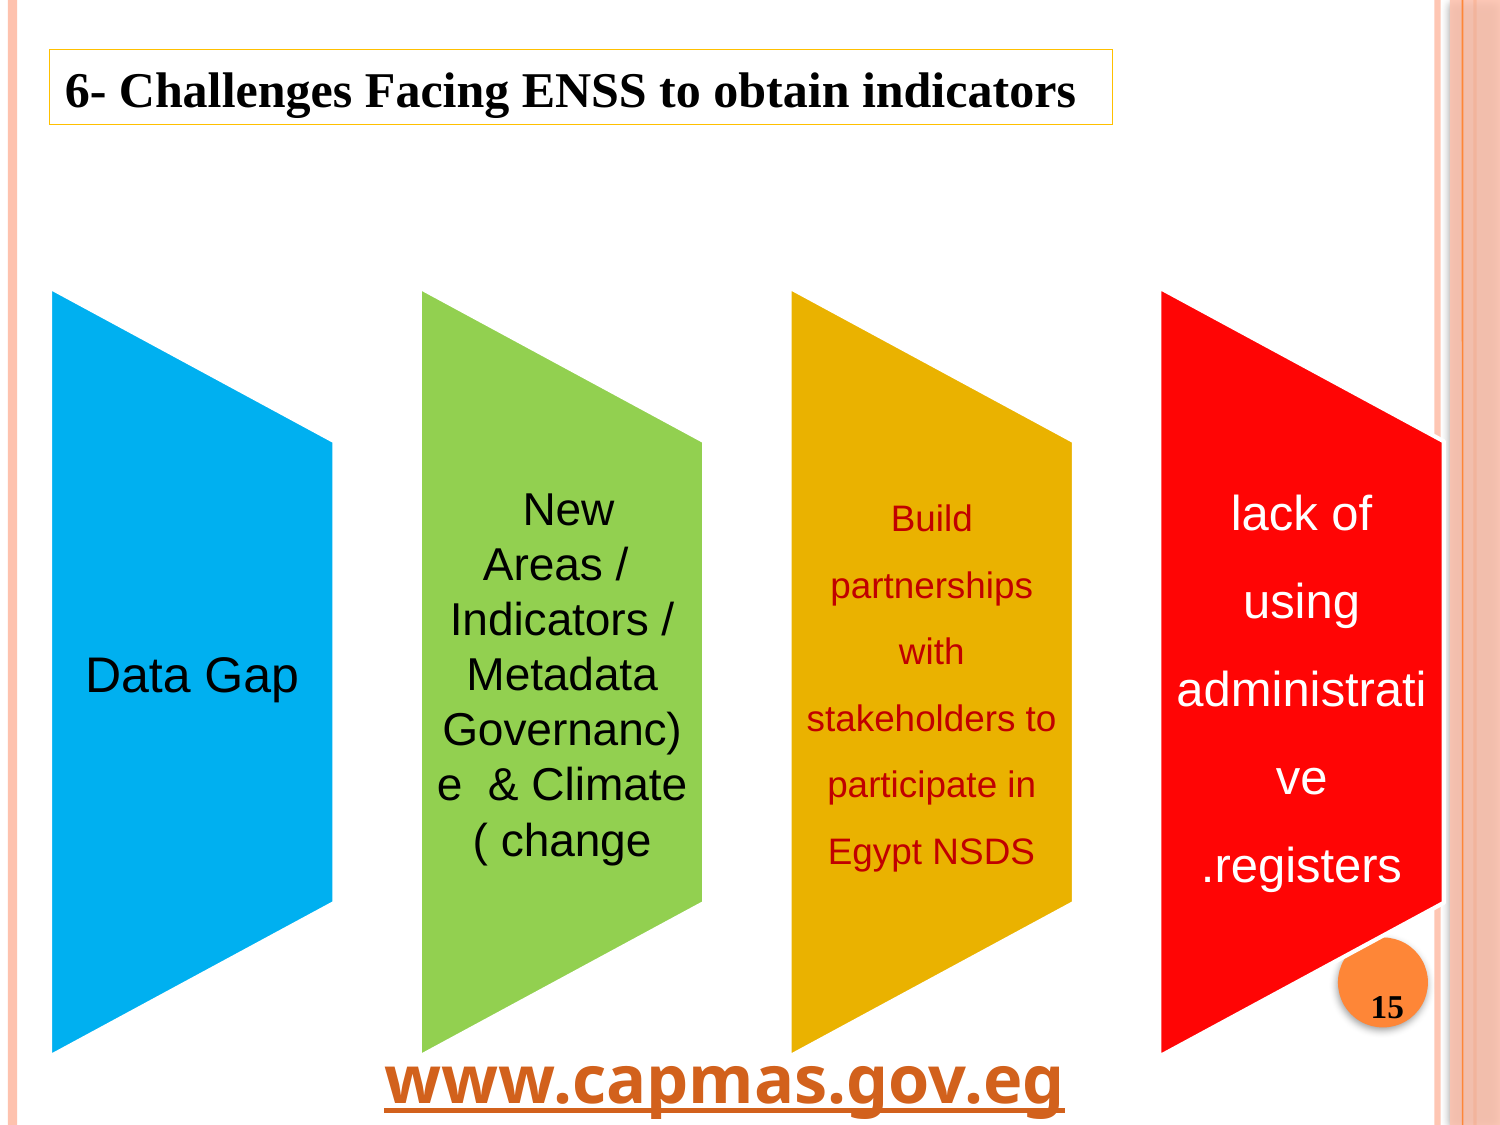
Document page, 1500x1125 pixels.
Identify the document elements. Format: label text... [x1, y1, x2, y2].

text_box 6- Challenges Facing ENSS to obtain indicators [49, 49, 1113, 125]
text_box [49, 286, 1445, 1058]
text_box www.capmas.gov.eg [349, 1067, 1100, 1125]
